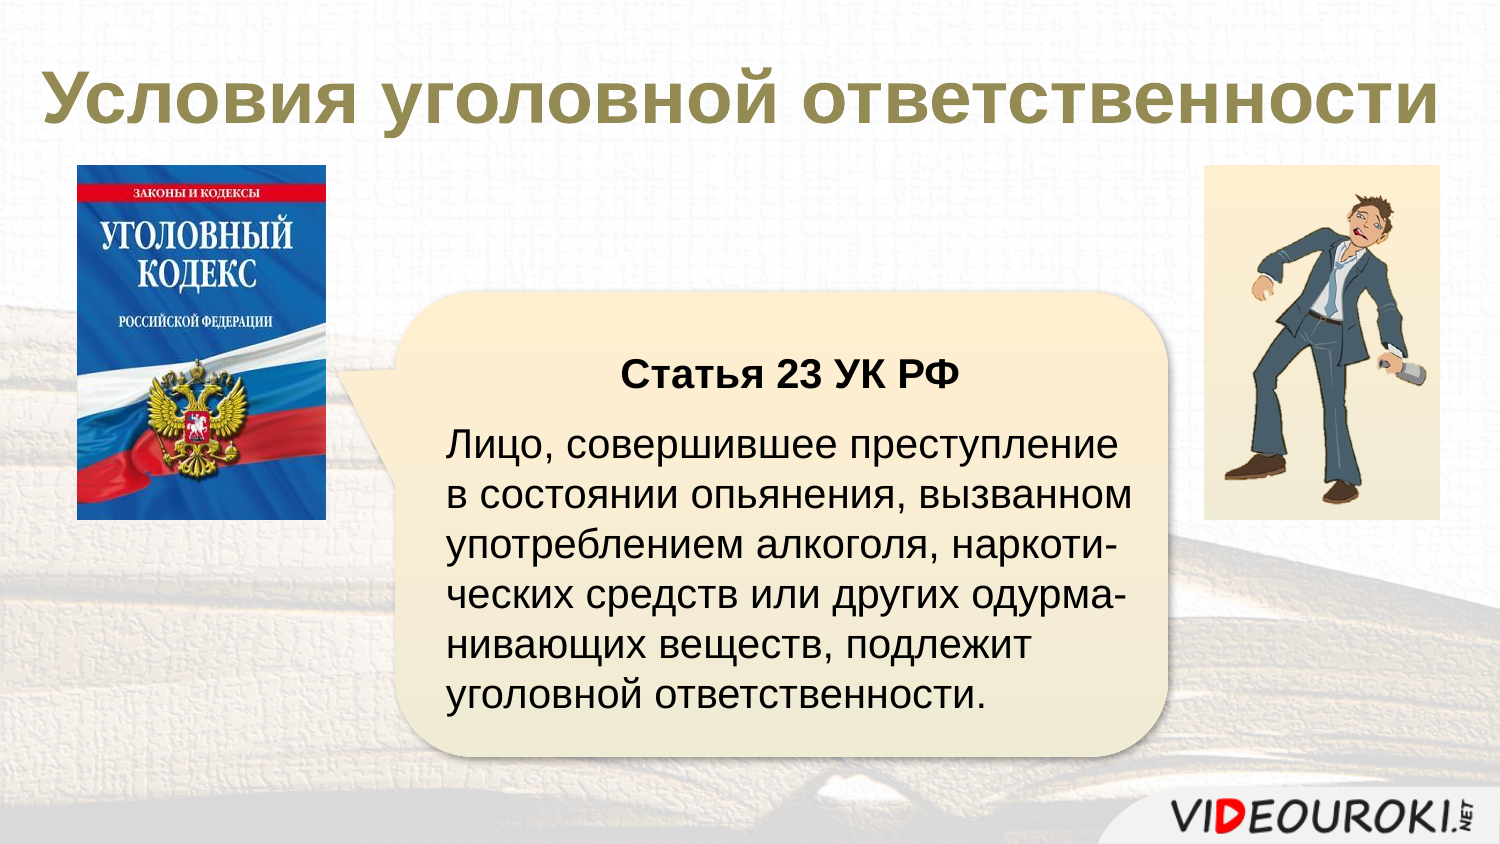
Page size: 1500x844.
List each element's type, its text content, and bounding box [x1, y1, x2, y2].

text_box Статья 23 УК РФ Лицо, совершившее преступление в состоянии опьянения, вызванном употреблением алкоголя, наркоти-ческих средств или других одурма-нивающих веществ, подлежит уголовной ответственности. [430, 339, 1150, 725]
text_box [335, 289, 1171, 759]
picture [77, 165, 327, 521]
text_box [1097, 786, 1500, 844]
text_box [1203, 165, 1441, 521]
